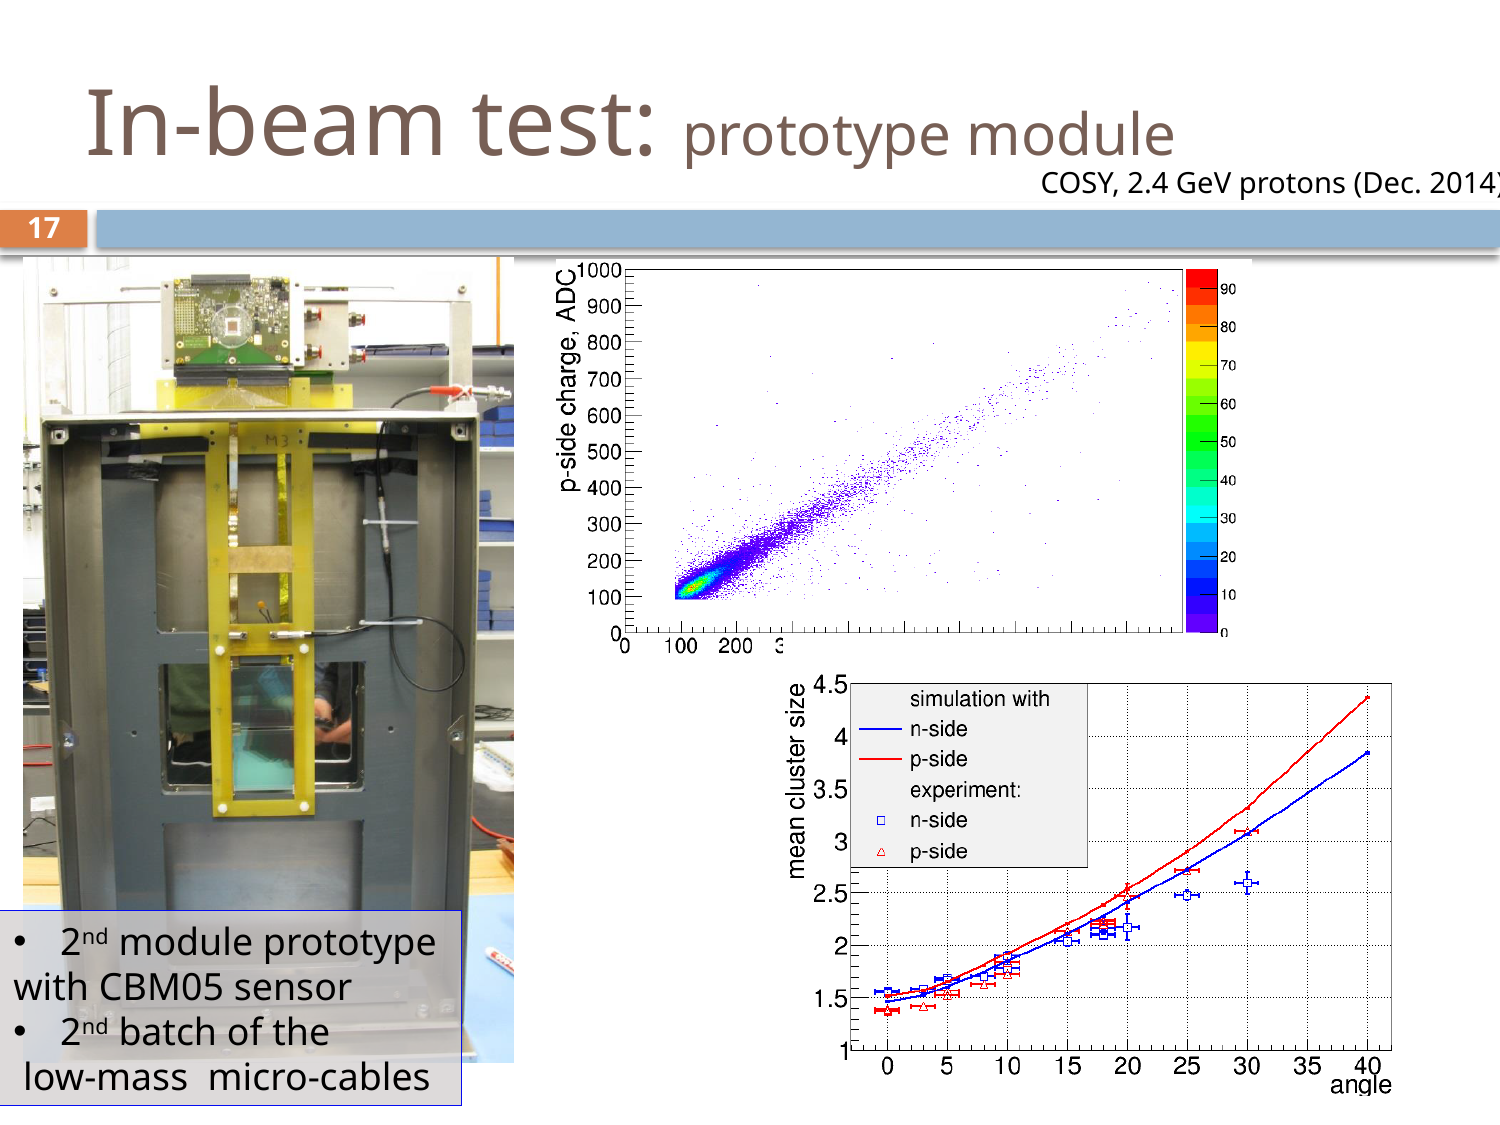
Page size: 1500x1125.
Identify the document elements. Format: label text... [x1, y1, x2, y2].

picture [23, 256, 515, 1063]
text_box 2nd module prototype with CBM05 sensor 2nd batch of the low-mass micro-cables [0, 910, 462, 1106]
slide_number 16 [0, 208, 88, 249]
picture [556, 259, 1460, 1097]
title In-beam test: prototype module [70, 37, 1409, 200]
text_box COSY, 2.4 GeV protons (Dec. 2014) [1025, 157, 1500, 208]
